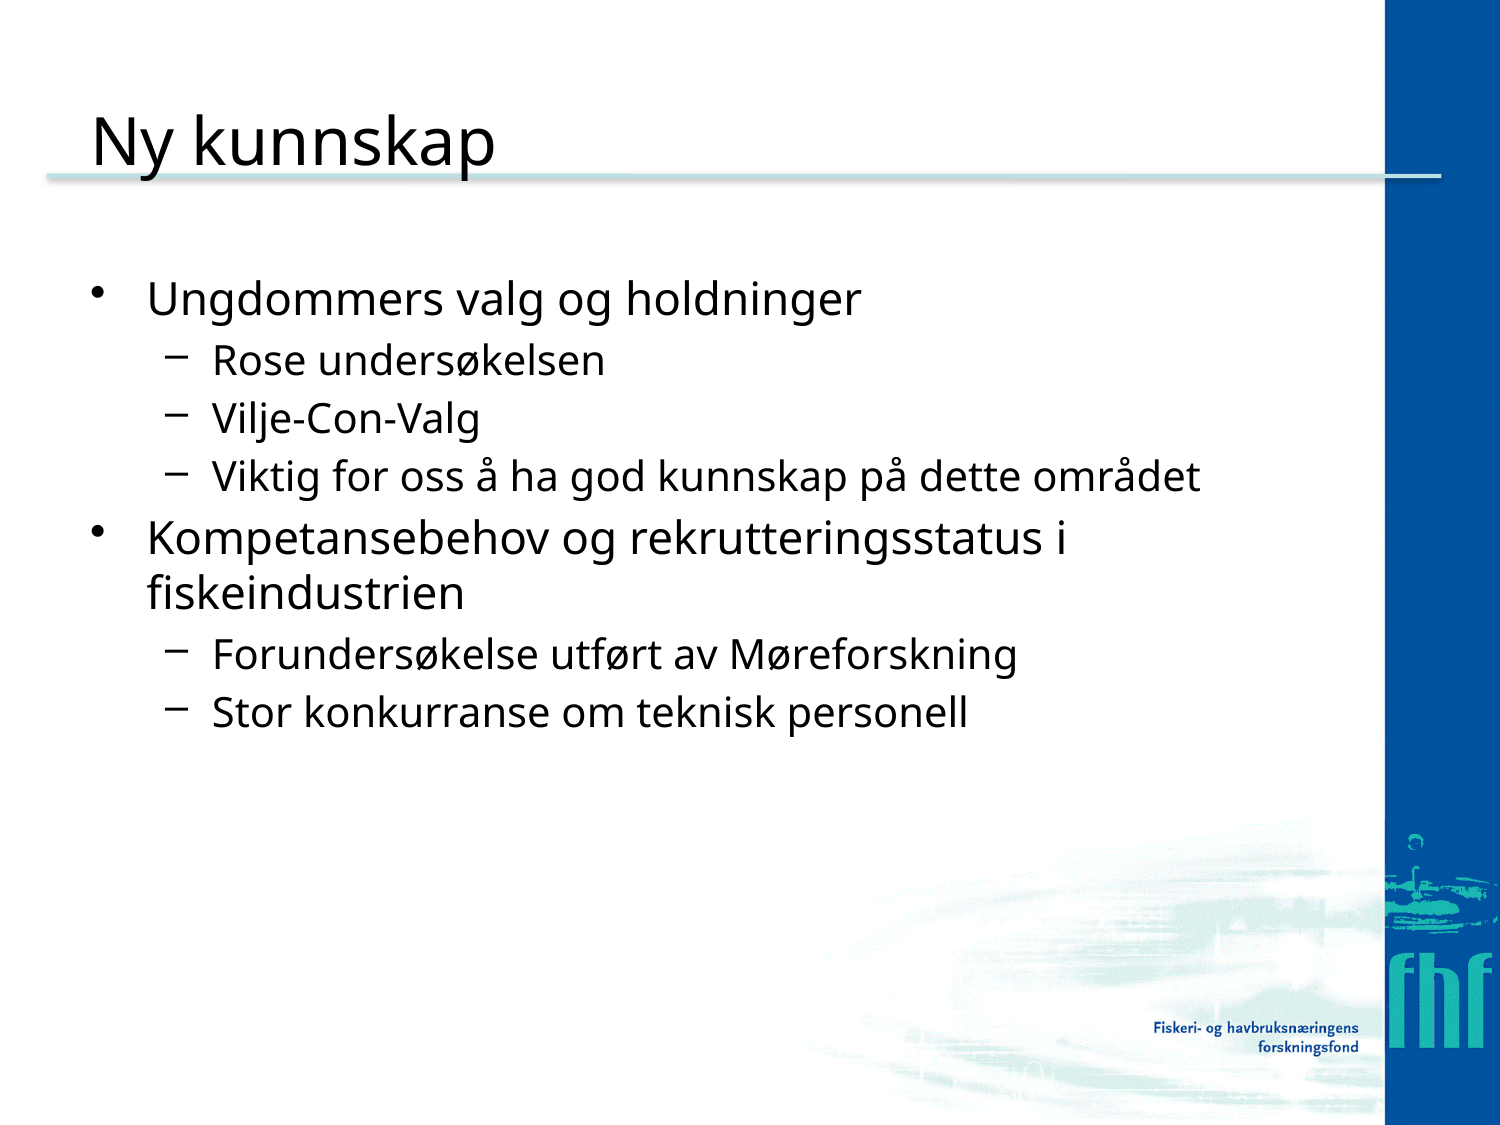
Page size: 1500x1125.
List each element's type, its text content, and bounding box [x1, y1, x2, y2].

title Ny kunnskap [75, 45, 1325, 233]
list Ungdommers valg og holdninger Rose undersøkelsen Vilje-Con-Valg Viktig for oss å ha god kunnskap på dette området Kompetansebehov og rekrutteringsstatus i fiskeindustrien Forundersøkelse utført av Møreforskning Stor konkurranse om teknisk personell [75, 262, 1325, 1005]
picture [665, 0, 1500, 1125]
